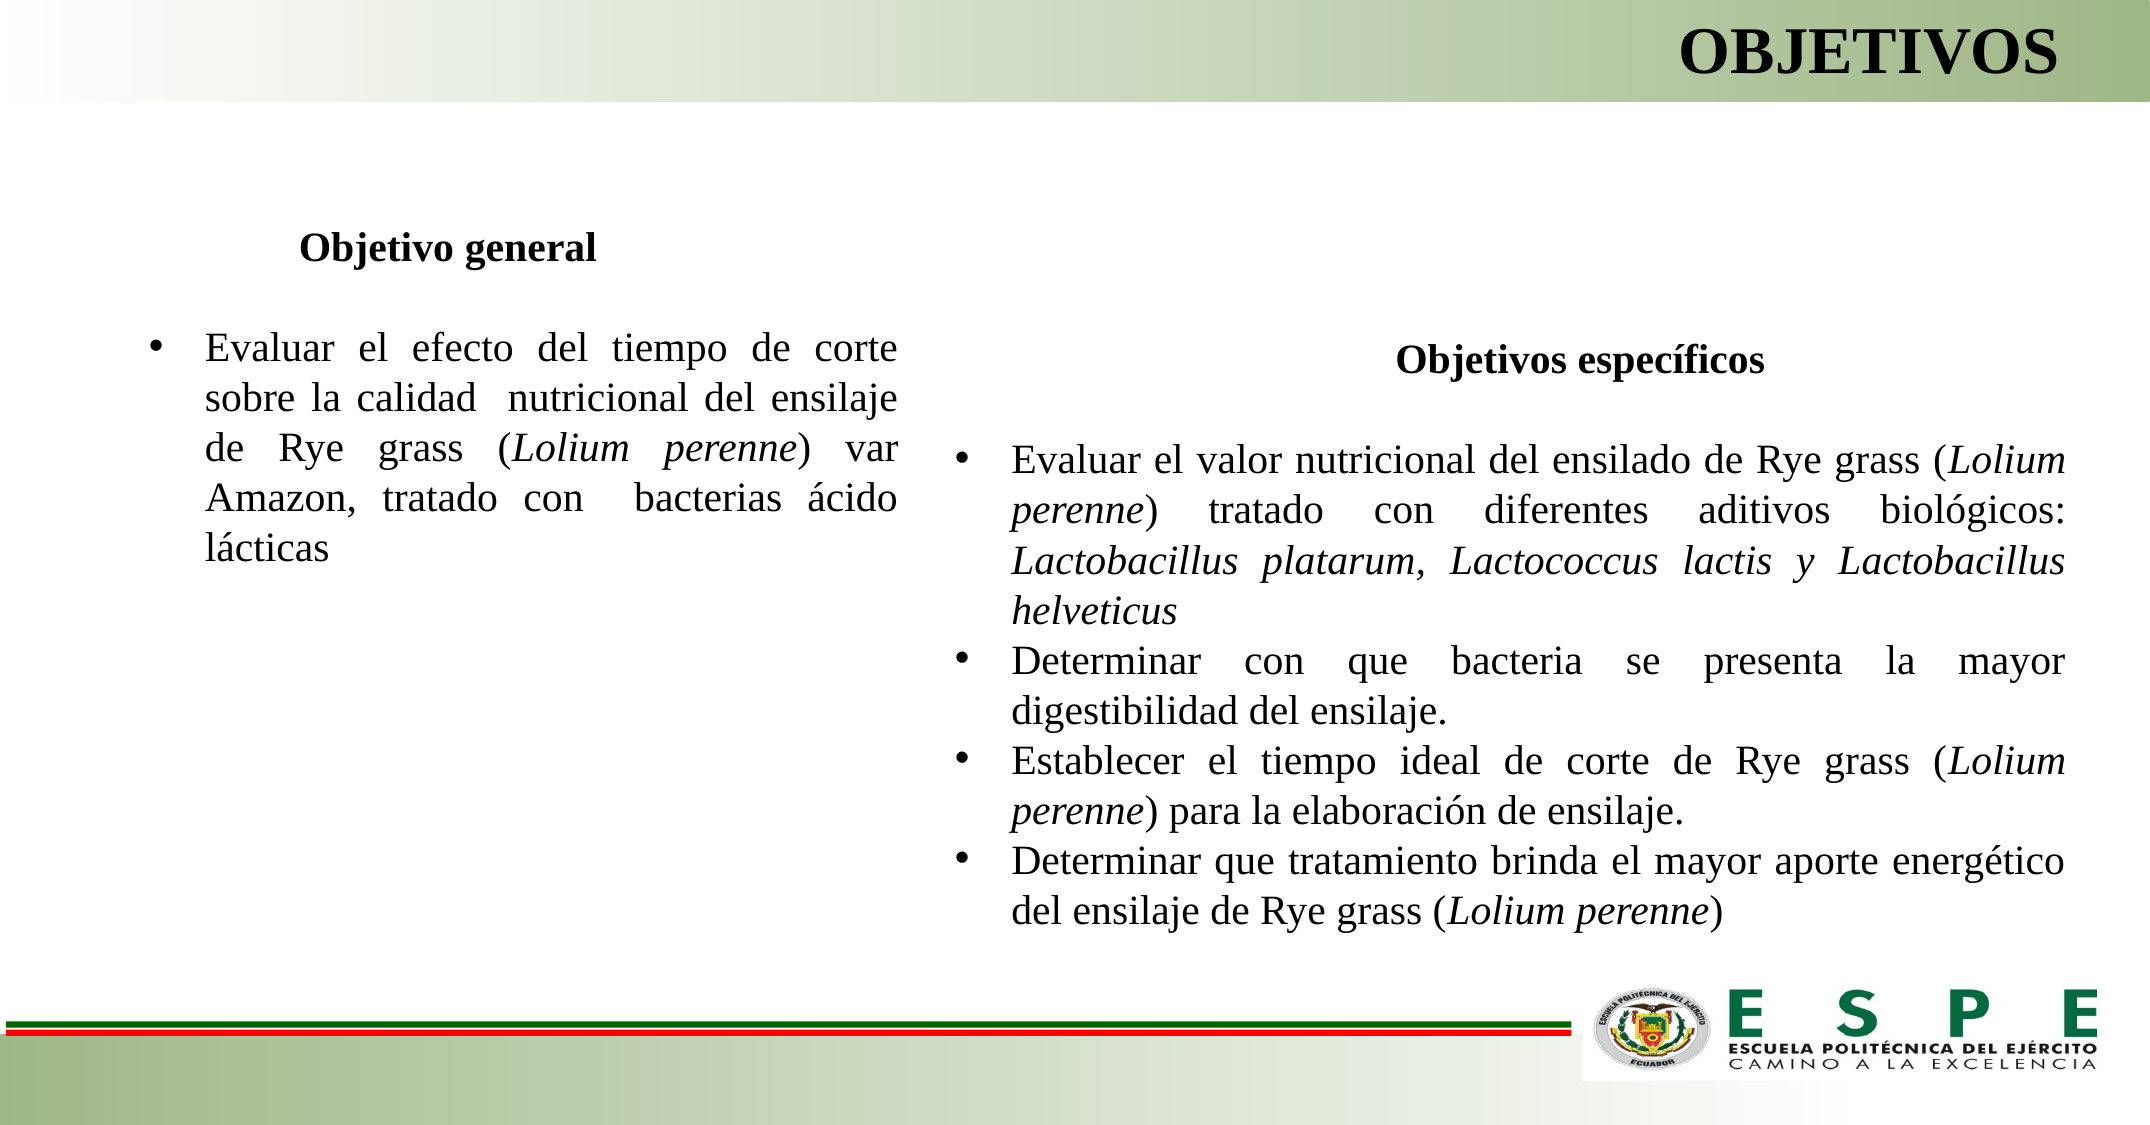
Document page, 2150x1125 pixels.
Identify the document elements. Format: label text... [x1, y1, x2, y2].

text_box Objetivo general Evaluar el efecto del tiempo de corte sobre la calidad nutricional del ensilaje de Rye grass (Lolium perenne) var Amazon, tratado con bacterias ácido lácticas [134, 212, 914, 623]
picture [1582, 976, 2125, 1081]
text_box OBJETIVOS [1107, 0, 2075, 74]
text_box Objetivos específicos Evaluar el valor nutricional del ensilado de Rye grass (Lolium perenne) tratado con diferentes aditivos biológicos: Lactobacillus platarum, Lactococcus lactis y Lactobacillus helveticus Determinar con que bacteria se presenta la mayor digestibilidad del ensilaje. Establecer el tiempo ideal de corte de Rye grass (Lolium perenne) para la elaboración de ensilaje. Determinar que tratamiento brinda el mayor aporte energético del ensilaje de Rye grass (Lolium perenne) [940, 324, 2082, 940]
